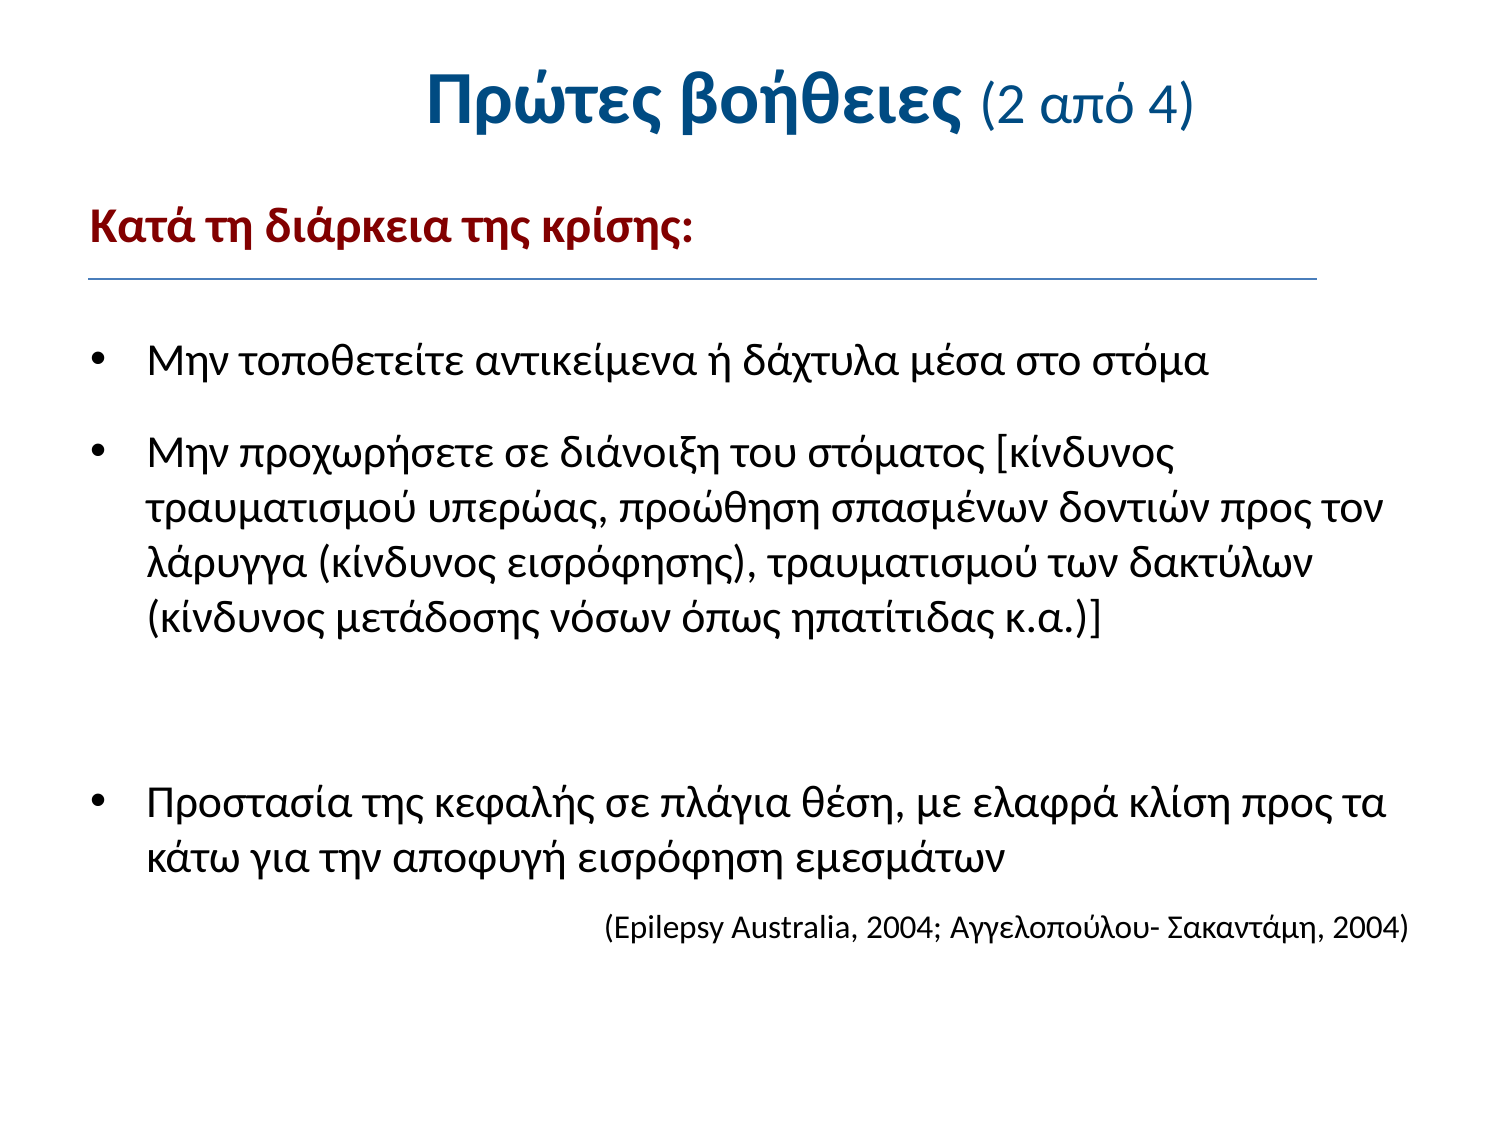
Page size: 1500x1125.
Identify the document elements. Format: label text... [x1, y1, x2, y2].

title Πρώτες βοήθειες (2 από 4) [76, 19, 1427, 169]
list Κατά τη διάρκεια της κρίσης: Μην τοποθετείτε αντικείμενα ή δάχτυλα μέσα στο στόμα Μην προχωρήσετε σε διάνοιξη του στόματος [κίνδυνος τραυματισμού υπερώας, προώθηση σπασμένων δοντιών προς τον λάρυγγα (κίνδυνος εισρόφησης), τραυματισμού των δακτύλων (κίνδυνος μετάδοσης νόσων όπως ηπατίτιδας κ.α.)] Προστασία της κεφαλής σε πλάγια θέση, με ελαφρά κλίση προς τα κάτω για την αποφυγή εισρόφηση εμεσμάτων (Epilepsy Australia, 2004; Αγγελοπούλου- Σακαντάμη, 2004) [75, 196, 1425, 1024]
